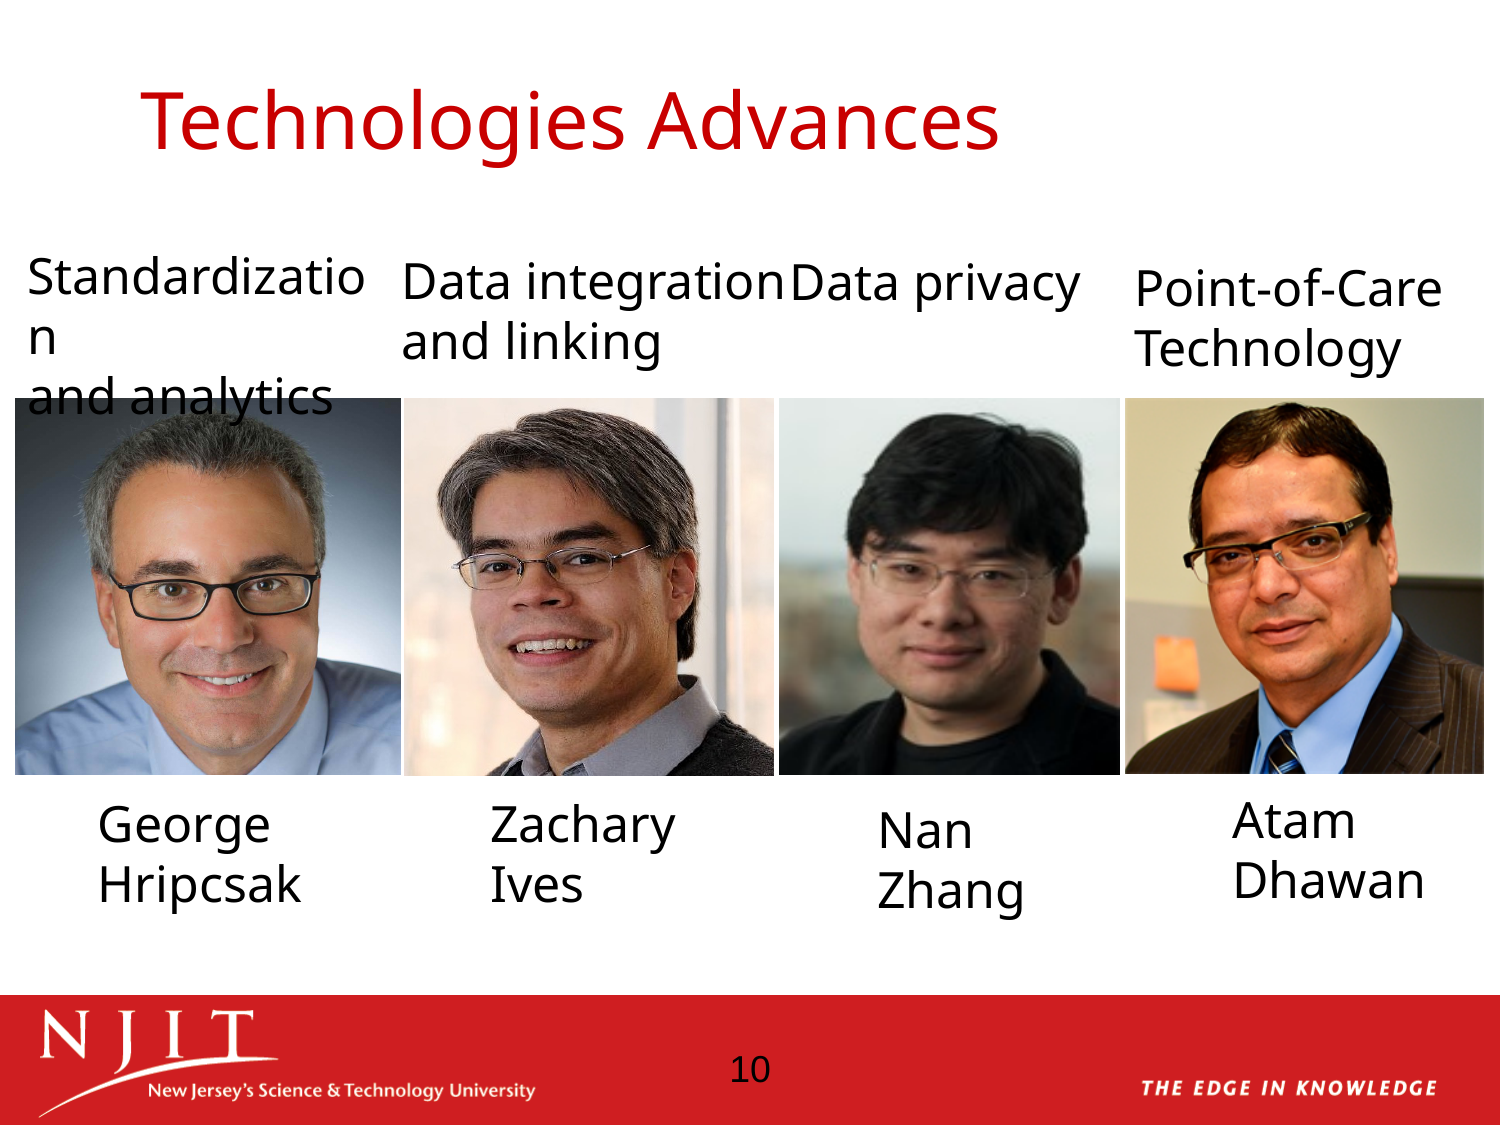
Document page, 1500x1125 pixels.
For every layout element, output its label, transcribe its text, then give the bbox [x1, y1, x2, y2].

picture [403, 397, 775, 777]
slide_number 10 [575, 1037, 925, 1098]
picture [14, 397, 401, 776]
text_box Data integration and linking [387, 241, 815, 377]
picture [0, 995, 1500, 1125]
text_box Data privacy [775, 243, 1109, 319]
text_box Zachary Ives [475, 785, 774, 920]
text_box George Hripcsak [83, 785, 471, 920]
text_box Nan Zhang [862, 791, 1167, 927]
text_box Standardization and analytics [12, 237, 401, 398]
text_box Atam Dhawan [1217, 781, 1500, 916]
picture [779, 397, 1120, 776]
text_box Point-of-Care Technology [1119, 248, 1485, 384]
title Technologies Advances [125, 62, 1400, 250]
picture [1125, 397, 1484, 774]
